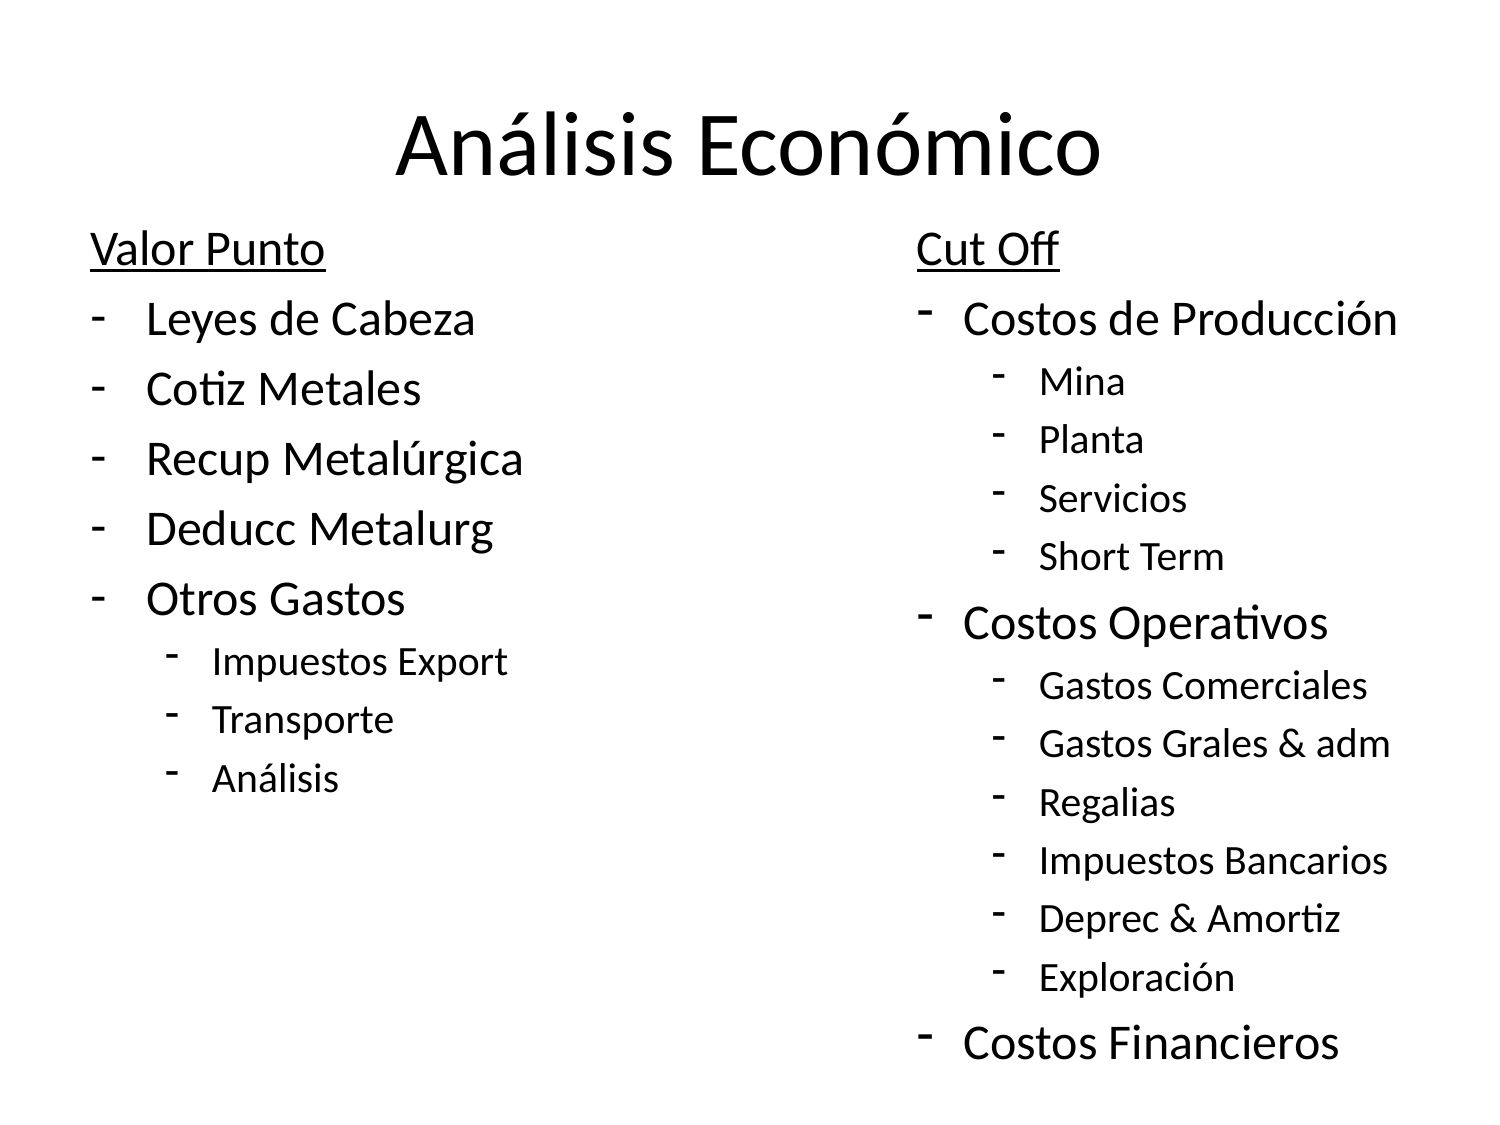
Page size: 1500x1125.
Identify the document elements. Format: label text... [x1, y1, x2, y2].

title Análisis Económico [75, 45, 1425, 233]
list Valor Punto Leyes de Cabeza Cotiz Metales Recup Metalúrgica Deducc Metalurg Otros Gastos Impuestos Export Transporte Análisis [75, 208, 632, 1083]
text_box Cut Off Costos de Producción Mina Planta Servicios Short Term Costos Operativos Gastos Comerciales Gastos Grales & adm Regalias Impuestos Bancarios Deprec & Amortiz Exploración Costos Financieros [901, 208, 1459, 1083]
